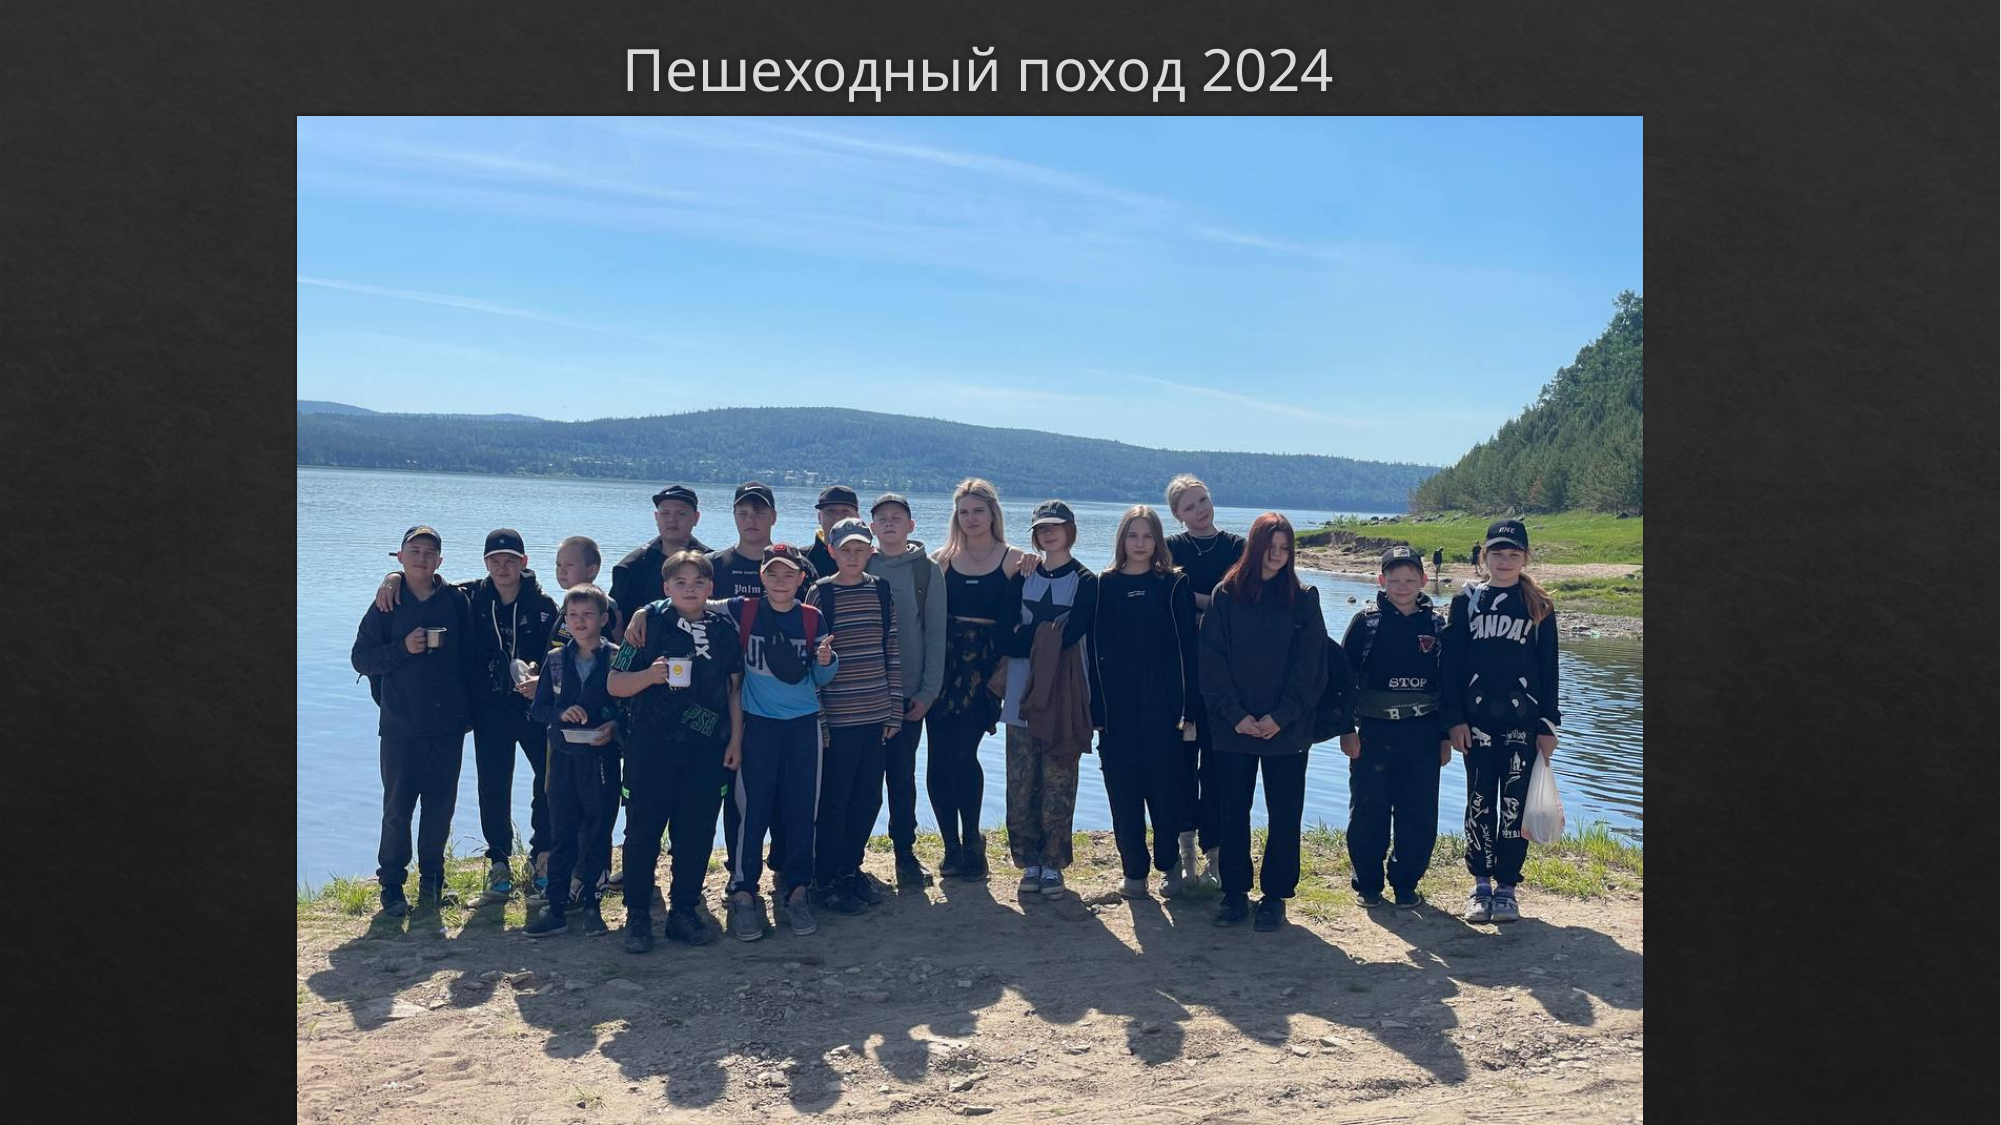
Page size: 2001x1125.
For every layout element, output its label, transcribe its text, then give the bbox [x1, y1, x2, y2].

title Пешеходный поход 2024 [129, 0, 1828, 136]
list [297, 115, 1643, 1125]
